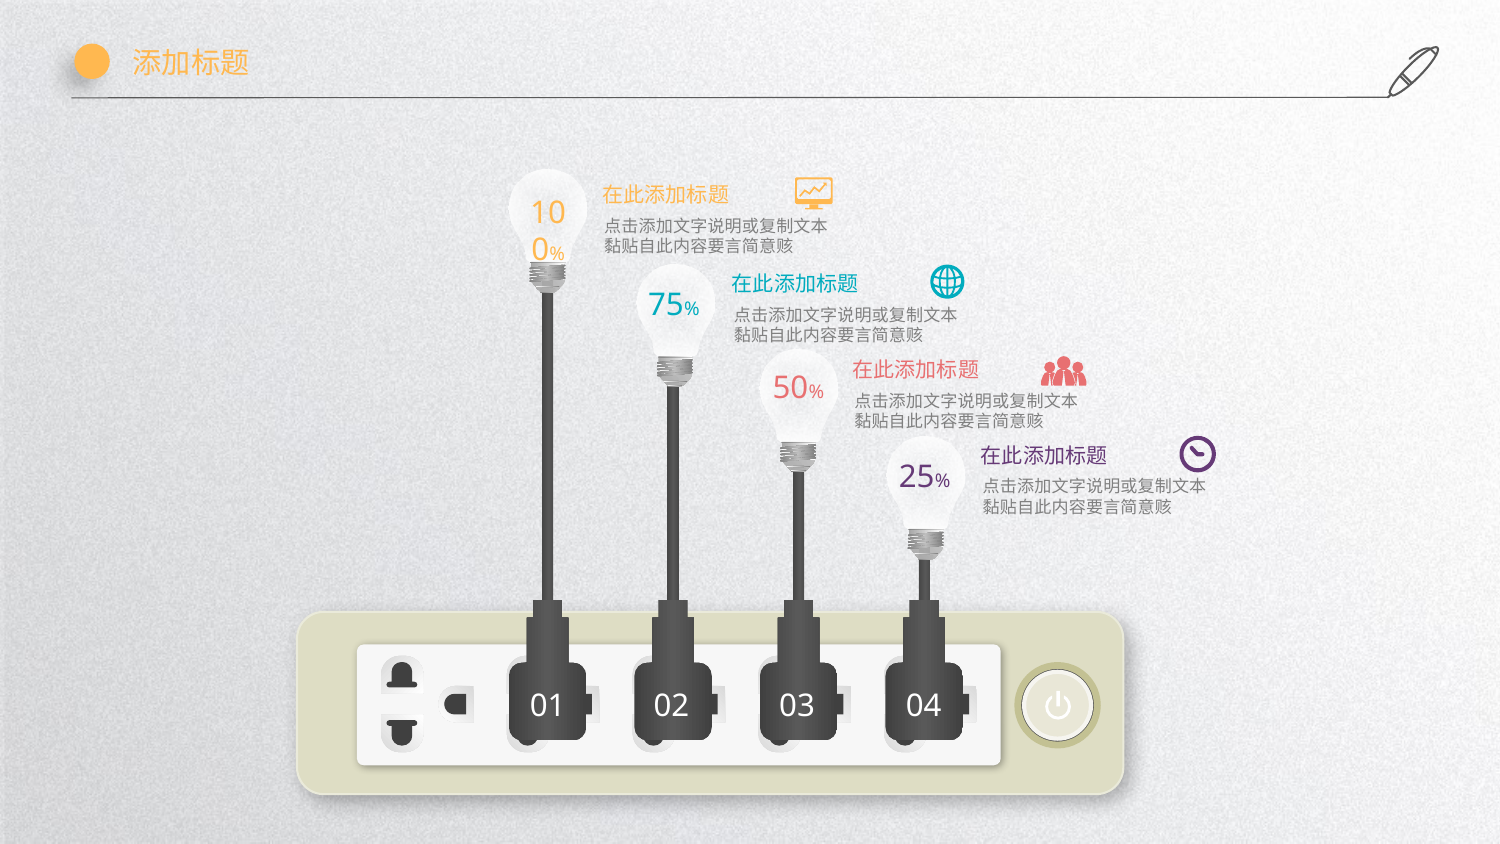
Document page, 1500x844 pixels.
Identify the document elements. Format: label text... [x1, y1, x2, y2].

picture [0, 0, 1500, 844]
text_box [506, 168, 600, 753]
text_box [1388, 47, 1439, 98]
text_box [587, 174, 852, 265]
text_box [632, 265, 726, 753]
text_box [837, 349, 1102, 440]
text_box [716, 263, 981, 354]
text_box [965, 434, 1230, 525]
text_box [74, 43, 110, 79]
text_box 添加标题 [121, 38, 261, 85]
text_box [296, 611, 1124, 795]
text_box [883, 440, 977, 753]
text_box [756, 354, 851, 753]
